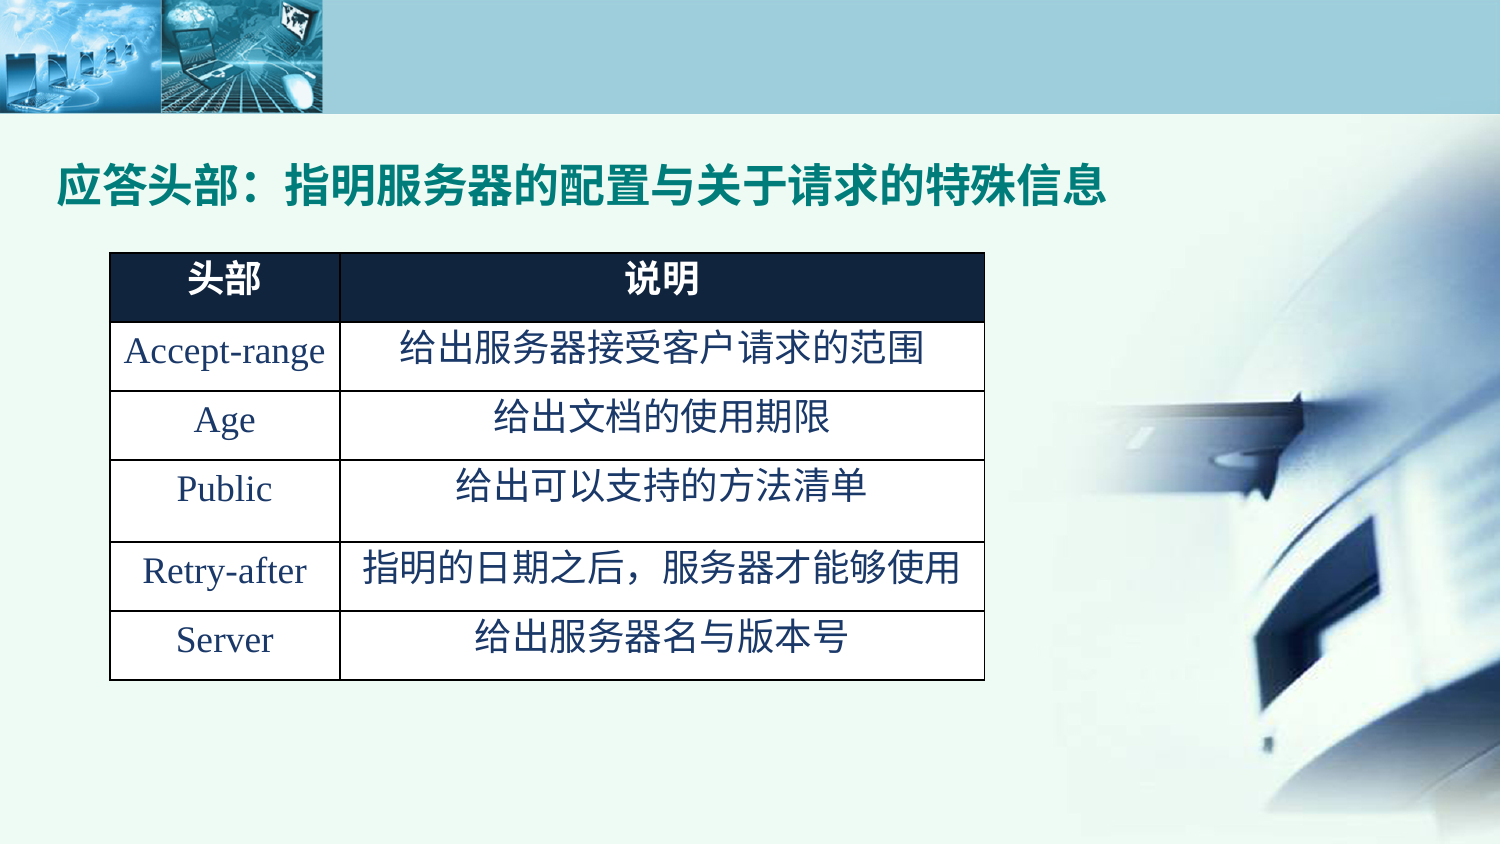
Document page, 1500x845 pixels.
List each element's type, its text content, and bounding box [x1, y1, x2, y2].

picture [0, 0, 1500, 844]
table_cell Public [111, 461, 339, 541]
table_cell 给出文档的使用期限 [341, 392, 984, 459]
table_cell Accept-range [111, 323, 339, 390]
table_cell 给出服务器接受客户请求的范围 [341, 323, 984, 390]
table_header 说明 [341, 254, 984, 321]
table_cell Server [111, 612, 339, 679]
table_header 头部 [111, 254, 339, 321]
table_cell 指明的日期之后，服务器才能够使用 [341, 543, 984, 610]
table_cell 给出可以支持的方法清单 [341, 461, 984, 541]
table_cell Age [111, 392, 339, 459]
table_cell 给出服务器名与版本号 [341, 612, 984, 679]
table_cell Retry-after [111, 543, 339, 610]
title 应答头部：指明服务器的配置与关于请求的特殊信息 [40, 122, 1164, 247]
